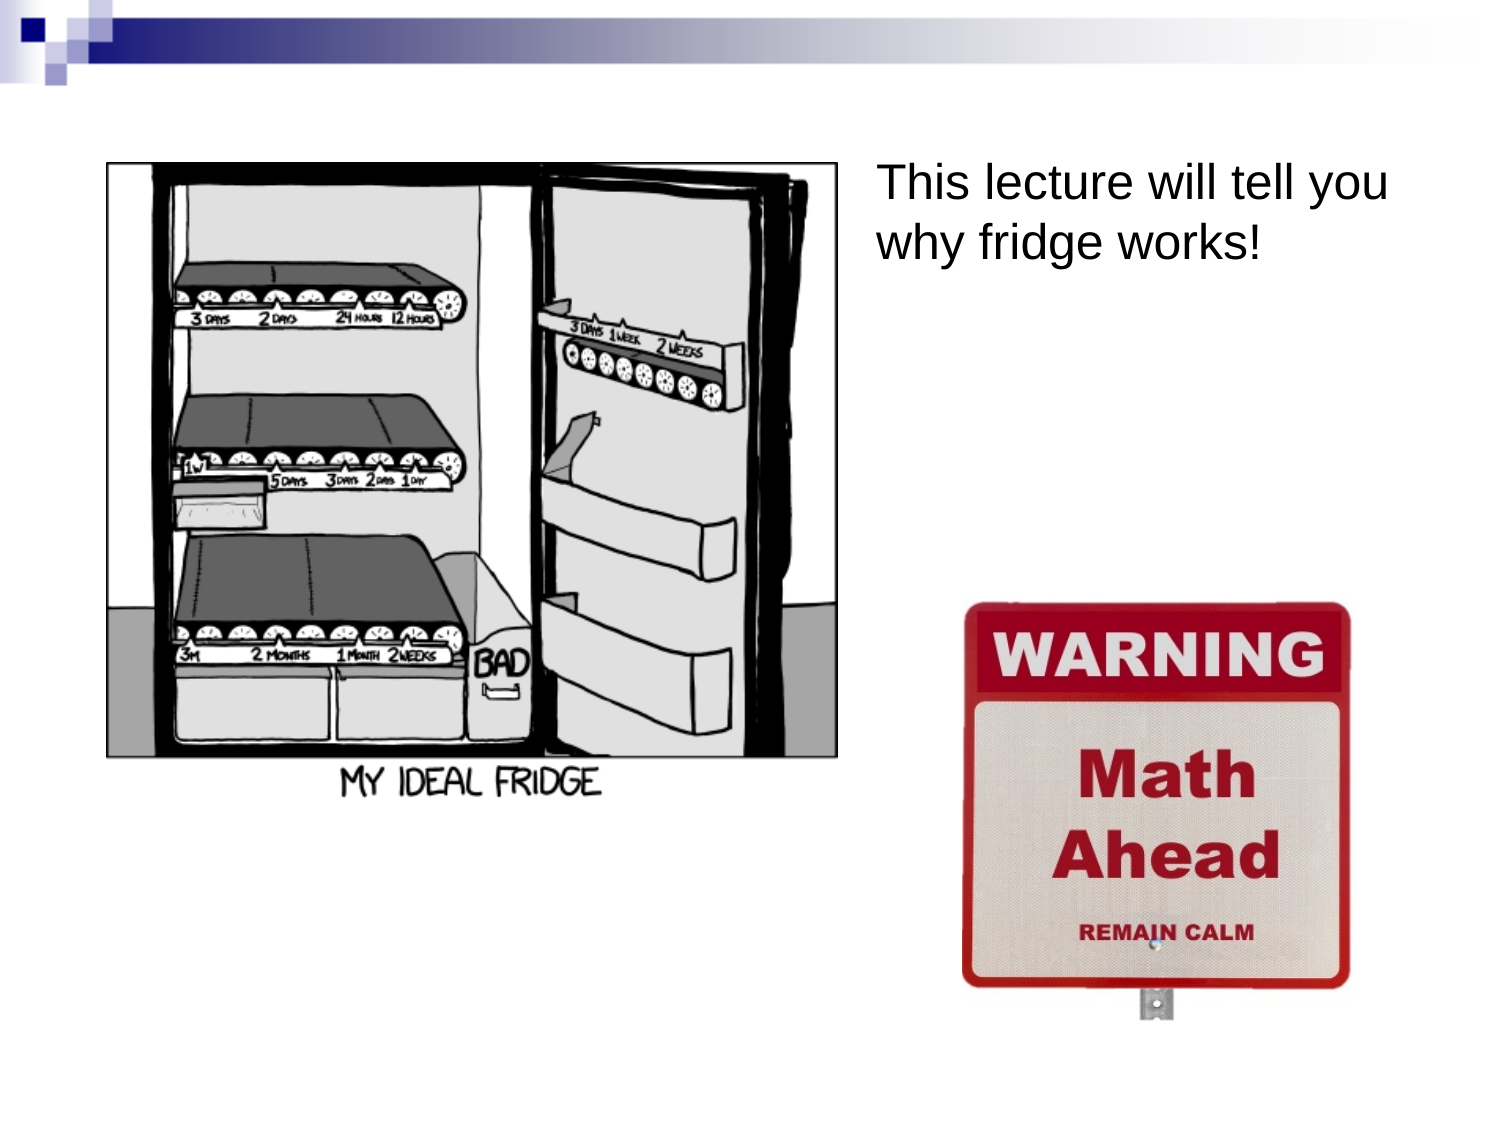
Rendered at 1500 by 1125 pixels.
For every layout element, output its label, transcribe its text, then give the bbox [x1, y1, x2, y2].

text_box This lecture will tell you why fridge works! [861, 142, 1412, 278]
picture [0, 0, 1500, 1125]
